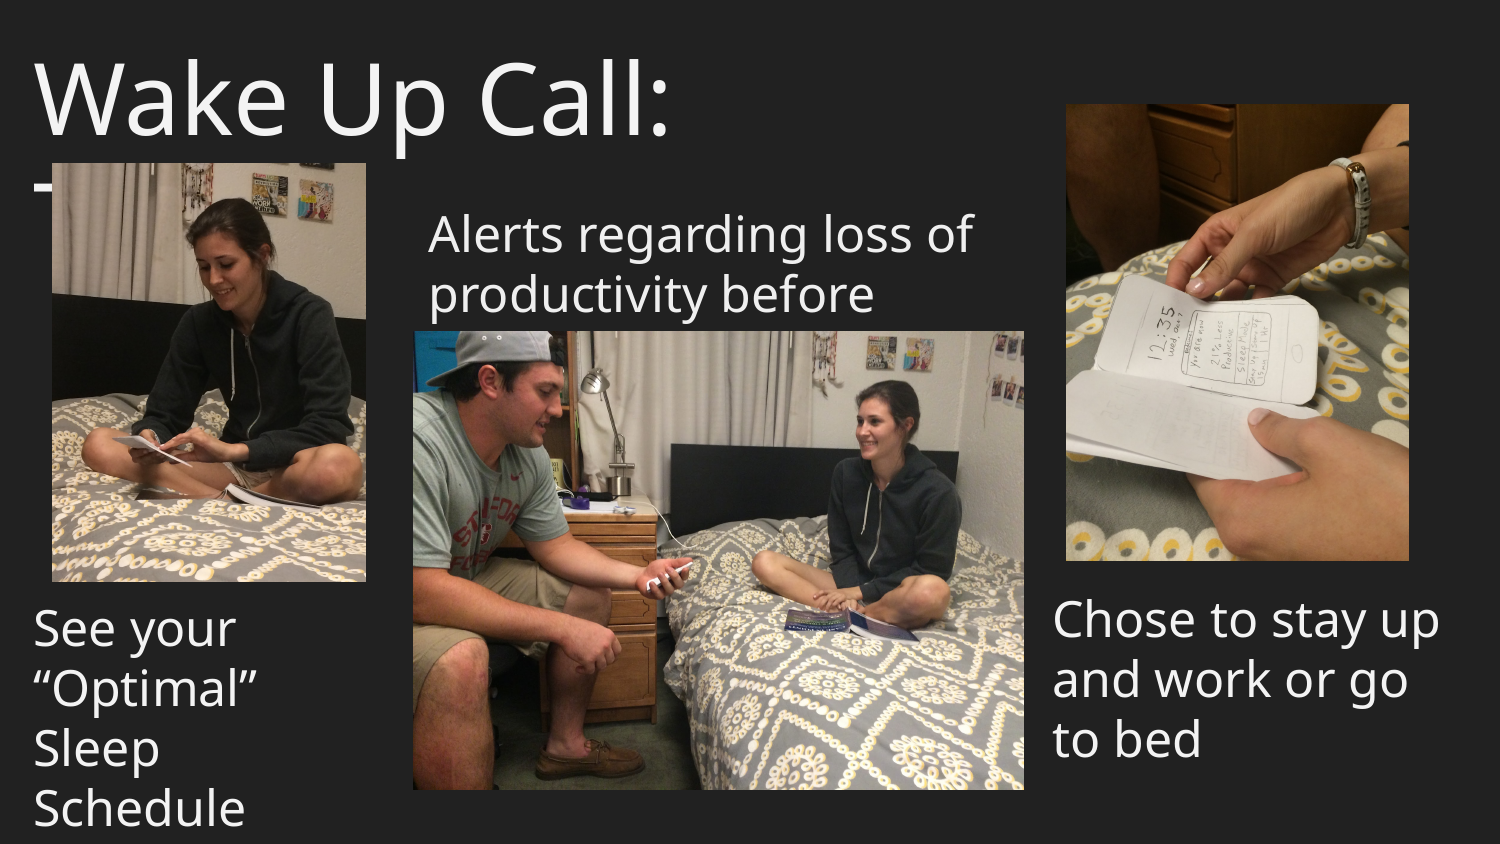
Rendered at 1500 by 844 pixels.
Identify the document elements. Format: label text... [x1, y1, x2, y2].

picture [412, 331, 1024, 791]
text_box Wake Up Call: Testing [18, 20, 1025, 241]
picture [51, 163, 366, 583]
text_box Alerts regarding loss of productivity before bedtime [413, 187, 1025, 331]
picture [1066, 104, 1409, 561]
text_box See your “Optimal” Sleep Schedule [18, 581, 400, 727]
text_box Chose to stay up and work or go to bed [1037, 572, 1485, 778]
